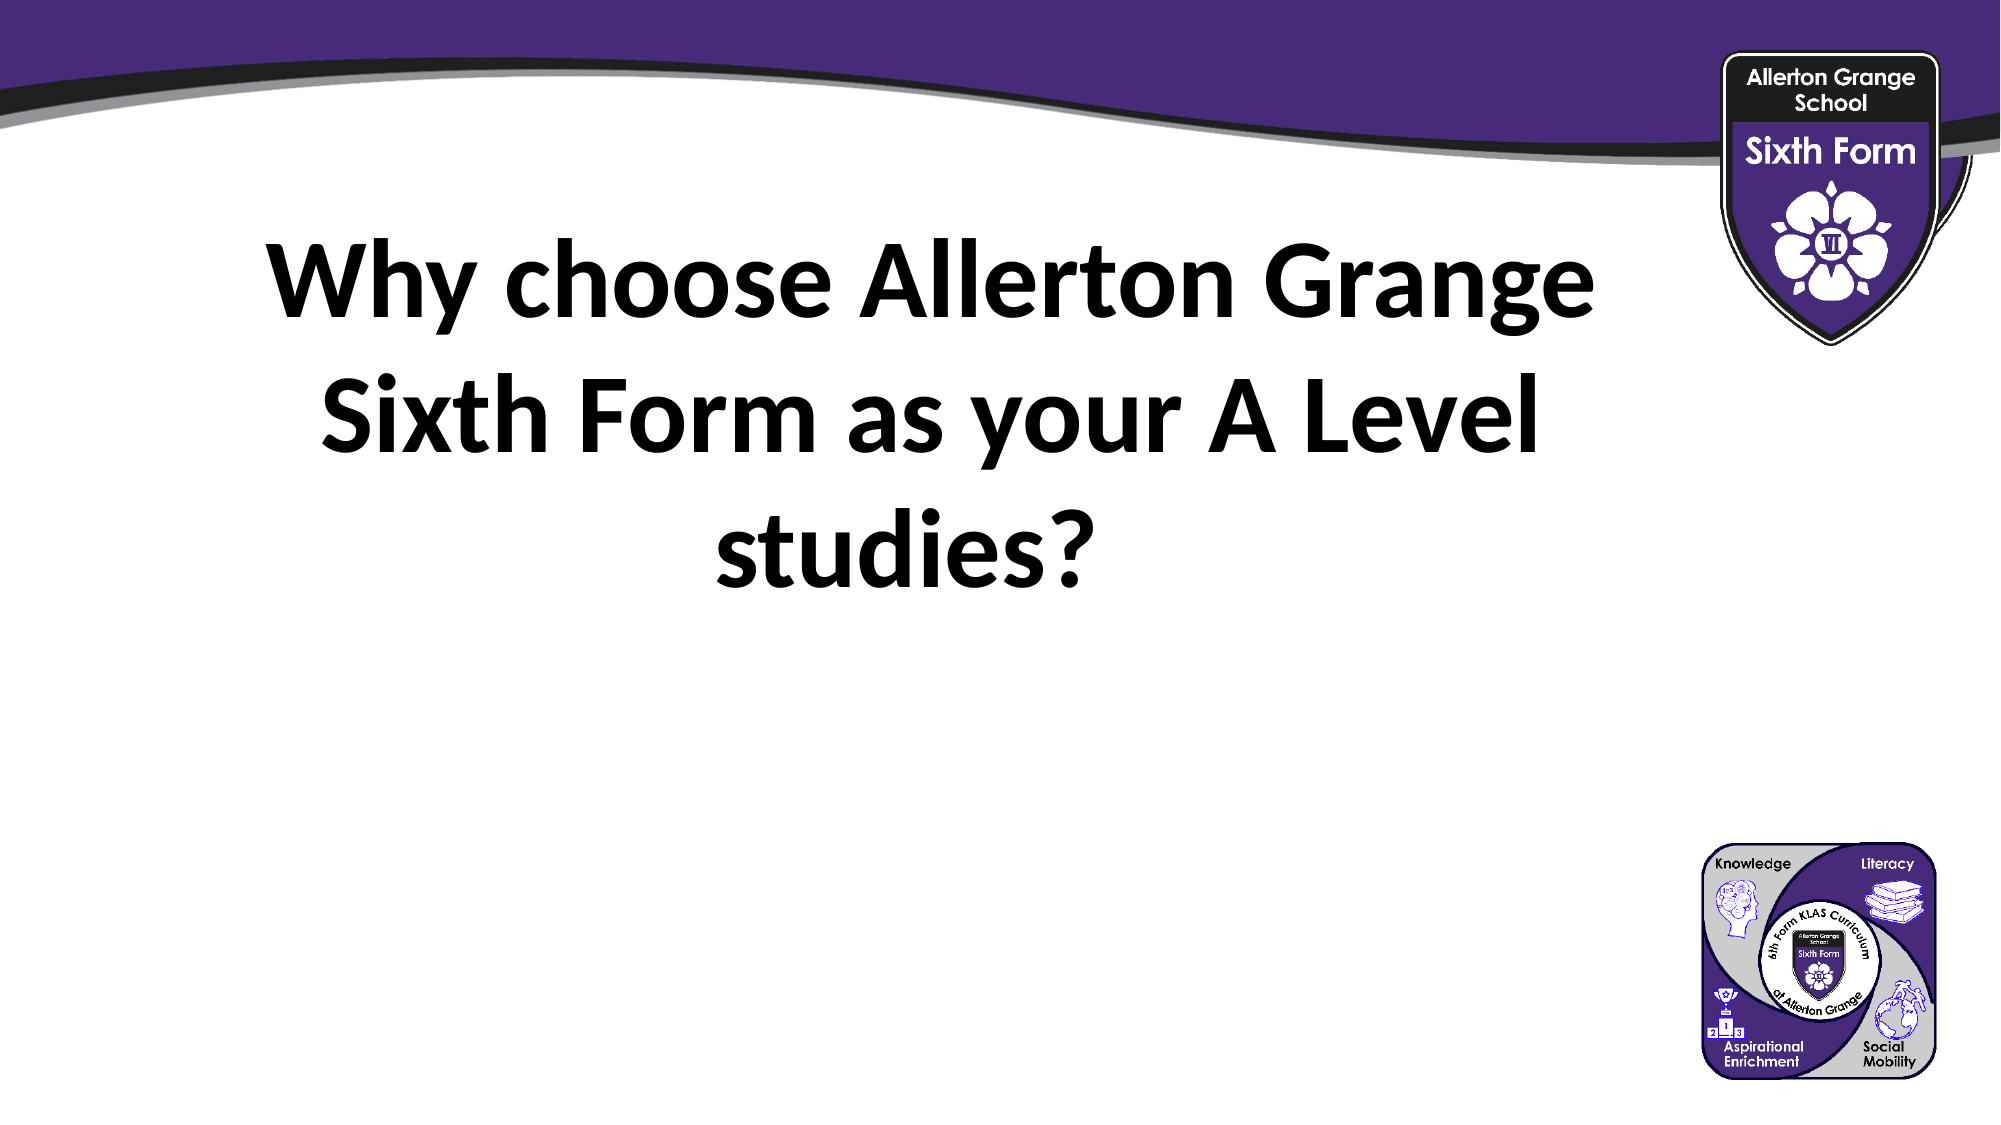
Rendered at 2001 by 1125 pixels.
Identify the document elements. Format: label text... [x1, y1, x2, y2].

text_box Why choose Allerton Grange Sixth Form as your A Level studies? [242, 198, 1623, 618]
picture [1697, 839, 1941, 1084]
picture [0, 0, 2001, 346]
